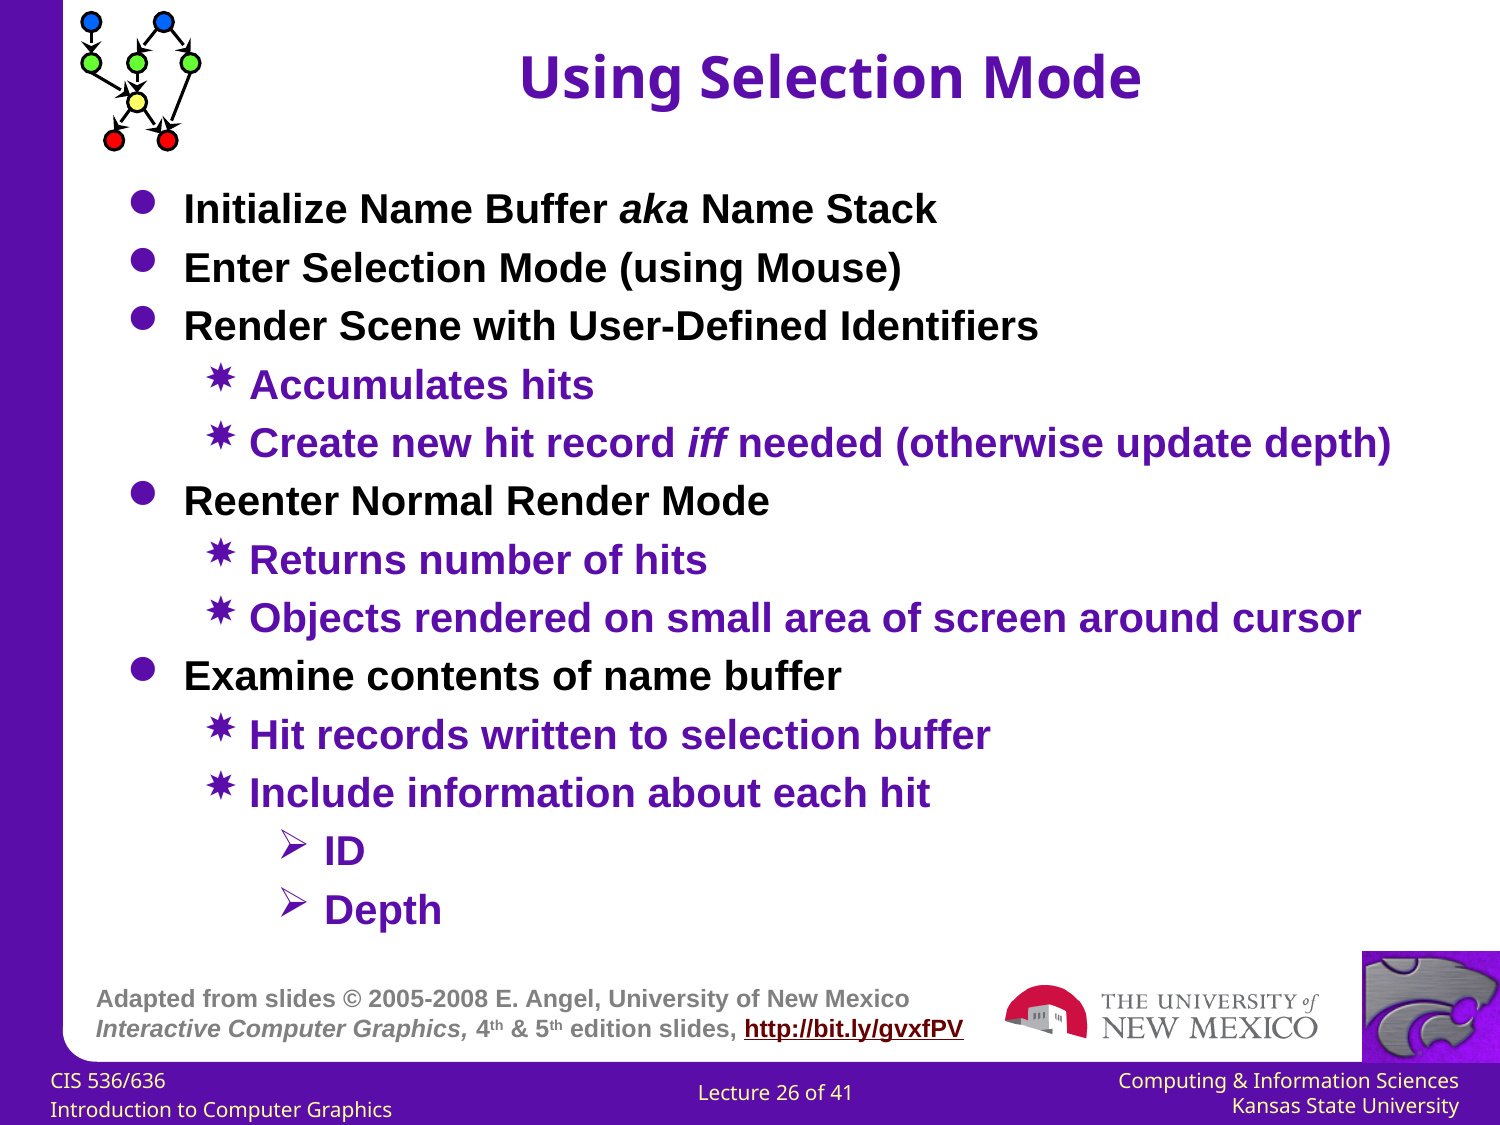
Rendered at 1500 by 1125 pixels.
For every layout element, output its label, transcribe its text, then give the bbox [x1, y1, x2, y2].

picture [1362, 951, 1500, 1063]
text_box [74, 975, 1326, 1052]
text_box Initialize Name Buffer aka Name Stack Enter Selection Mode (using Mouse) Render Scene with User-Defined Identifiers Accumulates hits Create new hit record iff needed (otherwise update depth) Reenter Normal Render Mode Returns number of hits Objects rendered on small area of screen around cursor Examine contents of name buffer Hit records written to selection buffer Include information about each hit ID Depth [112, 174, 1450, 963]
text_box Using Selection Mode [187, 12, 1475, 138]
